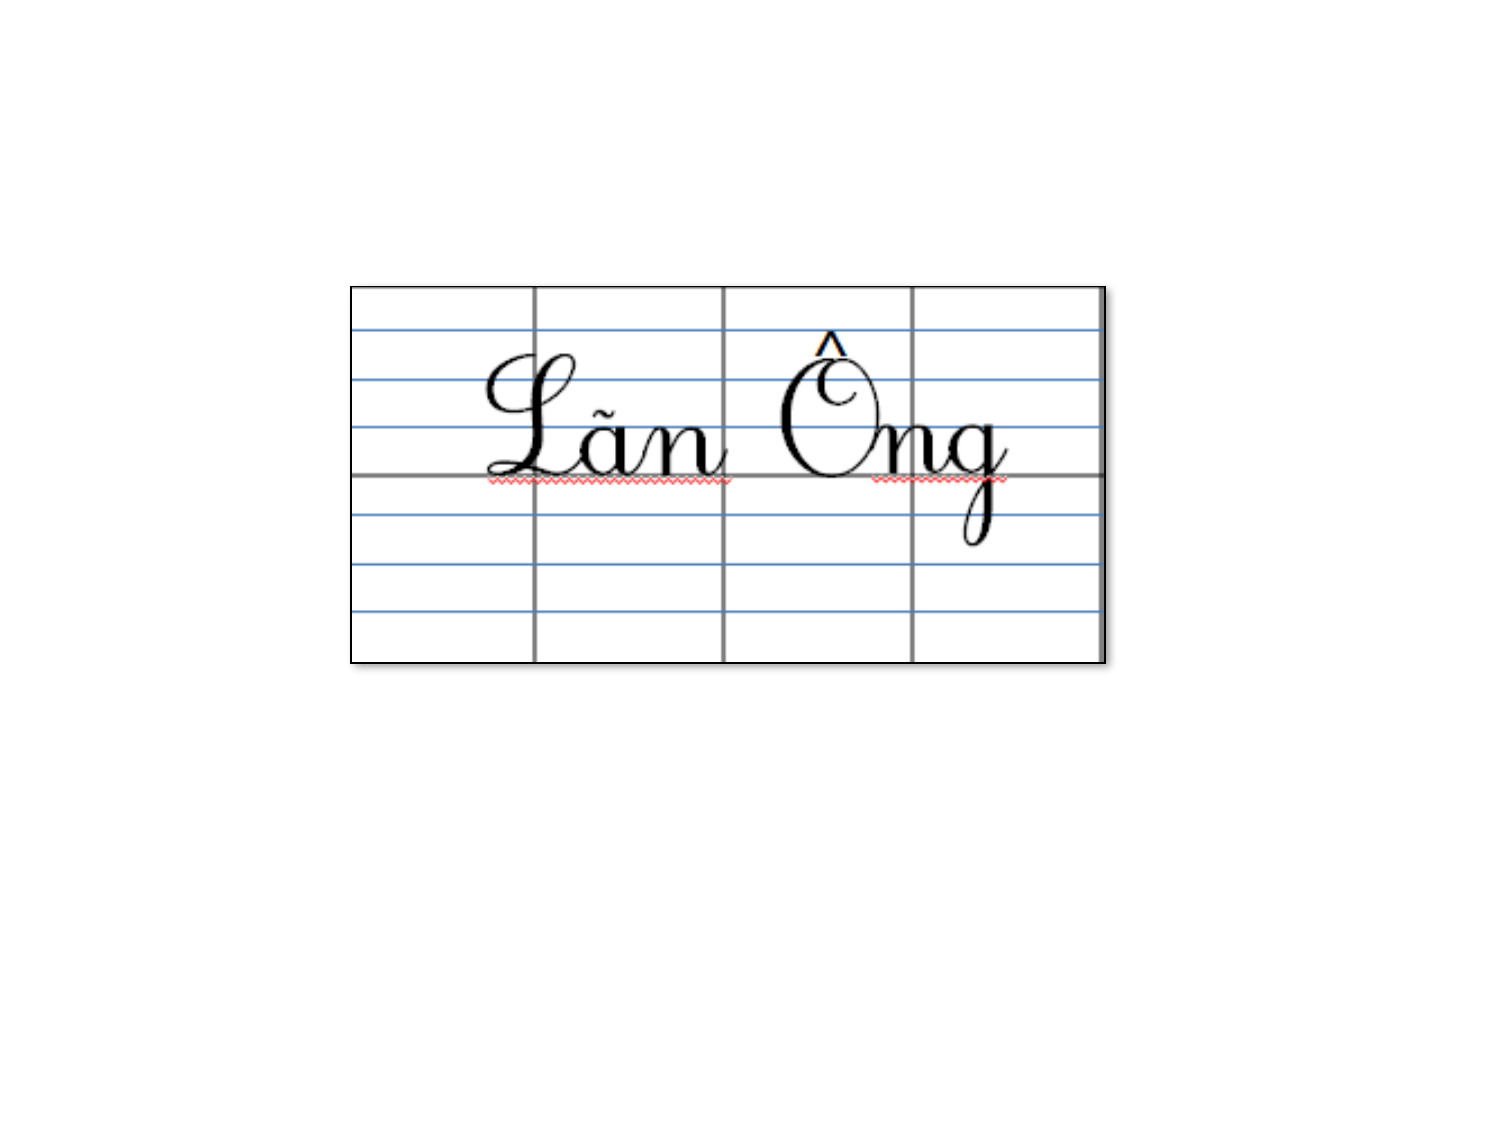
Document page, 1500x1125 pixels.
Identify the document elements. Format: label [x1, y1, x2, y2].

picture [351, 287, 1105, 663]
